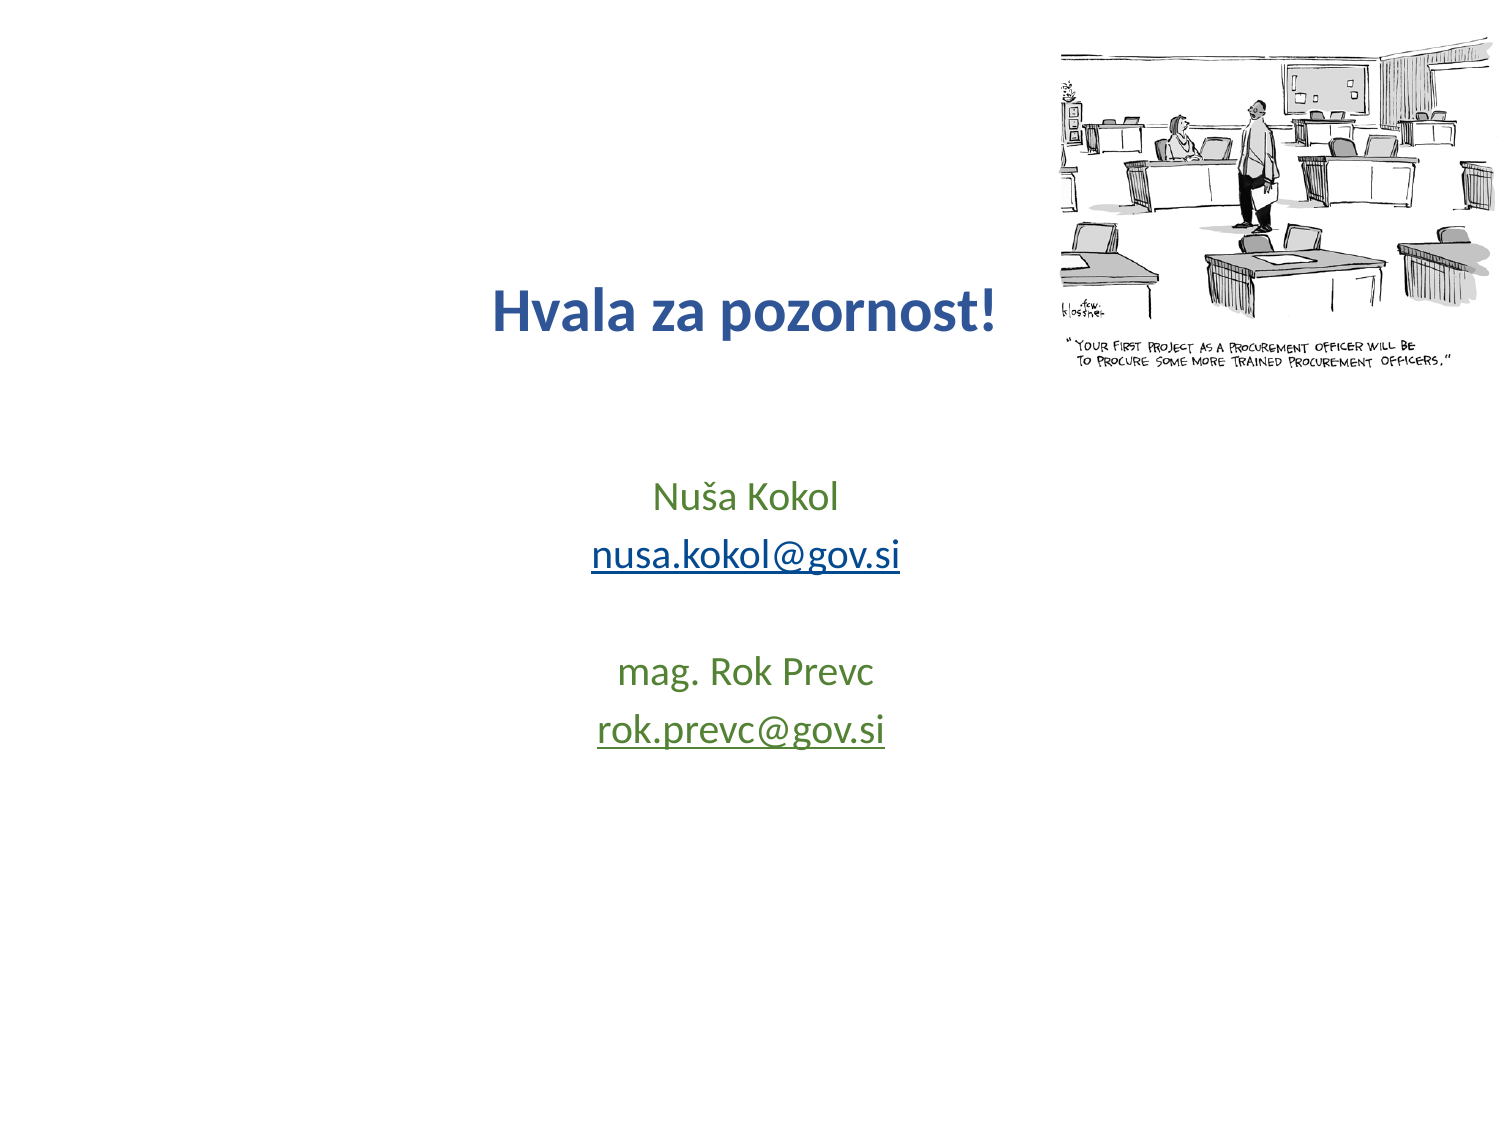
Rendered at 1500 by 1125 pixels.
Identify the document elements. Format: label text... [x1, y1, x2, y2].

list Hvala za pozornost! Nuša Kokol nusa.kokol@gov.si mag. Rok Prevc rok.prevc@gov.si [91, 80, 1401, 1049]
picture [1042, 15, 1500, 404]
